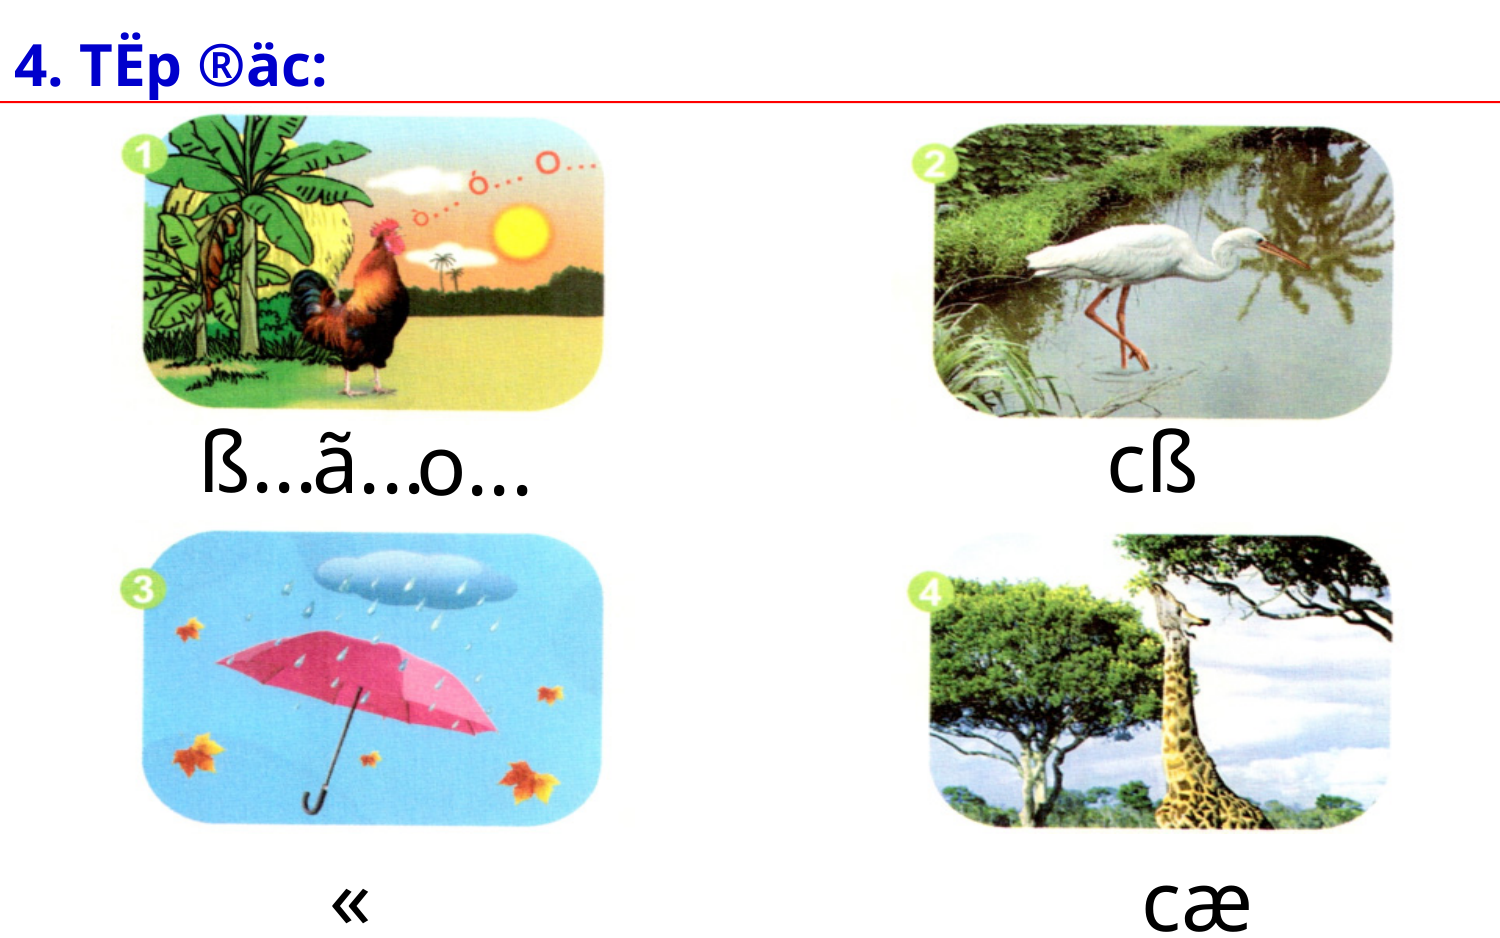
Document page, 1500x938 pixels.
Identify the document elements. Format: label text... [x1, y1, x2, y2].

text_box 4. TËp ®äc: [0, 21, 453, 106]
picture [891, 106, 1419, 428]
text_box cæ [1127, 842, 1269, 938]
picture [891, 522, 1413, 834]
text_box o... [401, 432, 549, 518]
picture [110, 520, 635, 834]
picture [110, 106, 629, 425]
text_box ß... [184, 432, 297, 517]
text_box cß [1091, 435, 1214, 517]
text_box « [314, 842, 387, 938]
text_box ã... [297, 432, 401, 518]
